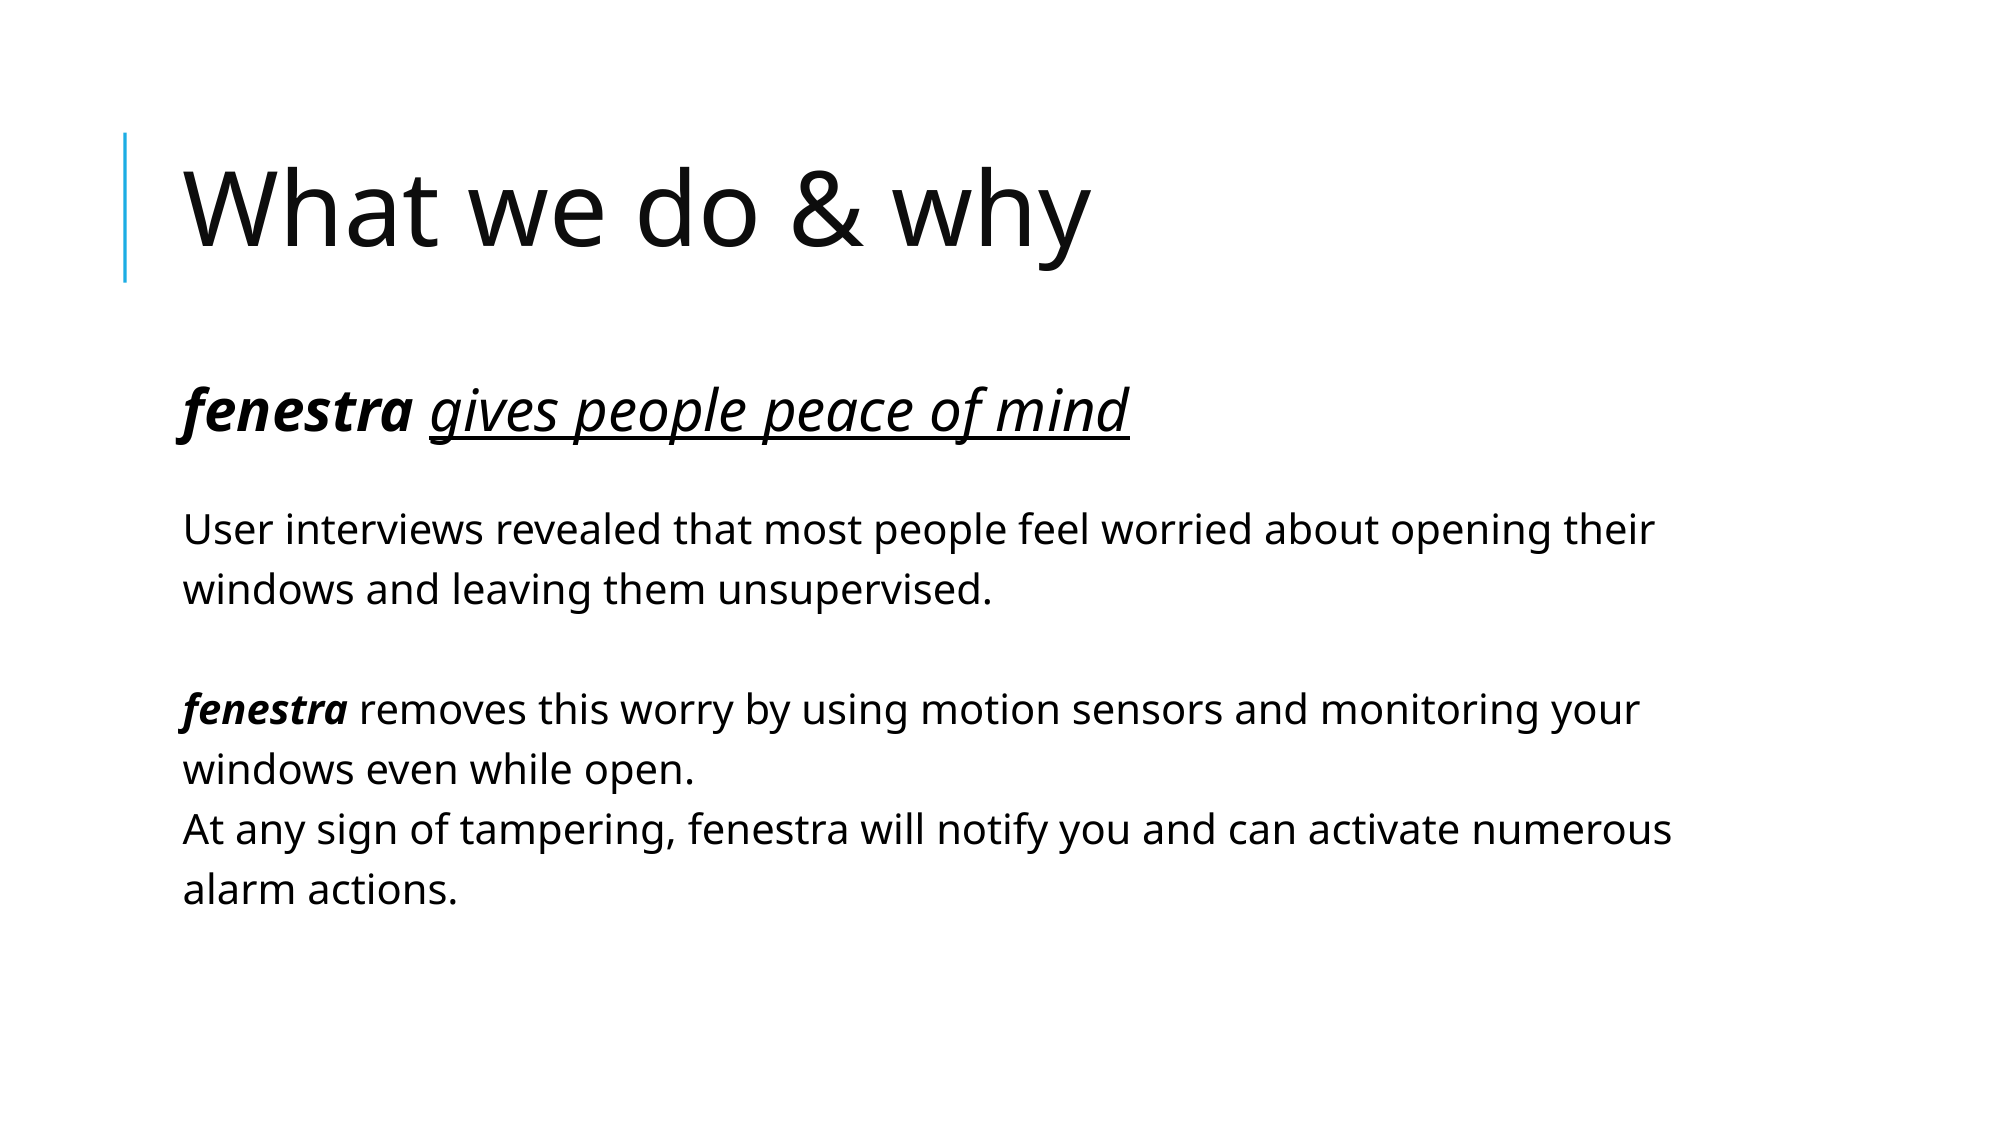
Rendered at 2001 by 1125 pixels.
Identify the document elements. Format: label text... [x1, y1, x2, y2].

text_box What we do & why [168, 93, 1763, 340]
text_box fenestra gives people peace of mind User interviews revealed that most people feel worried about opening their windows and leaving them unsupervised. fenestra removes this worry by using motion sensors and monitoring your windows even while open. At any sign of tampering, fenestra will notify you and can activate numerous alarm actions. [168, 365, 1763, 985]
